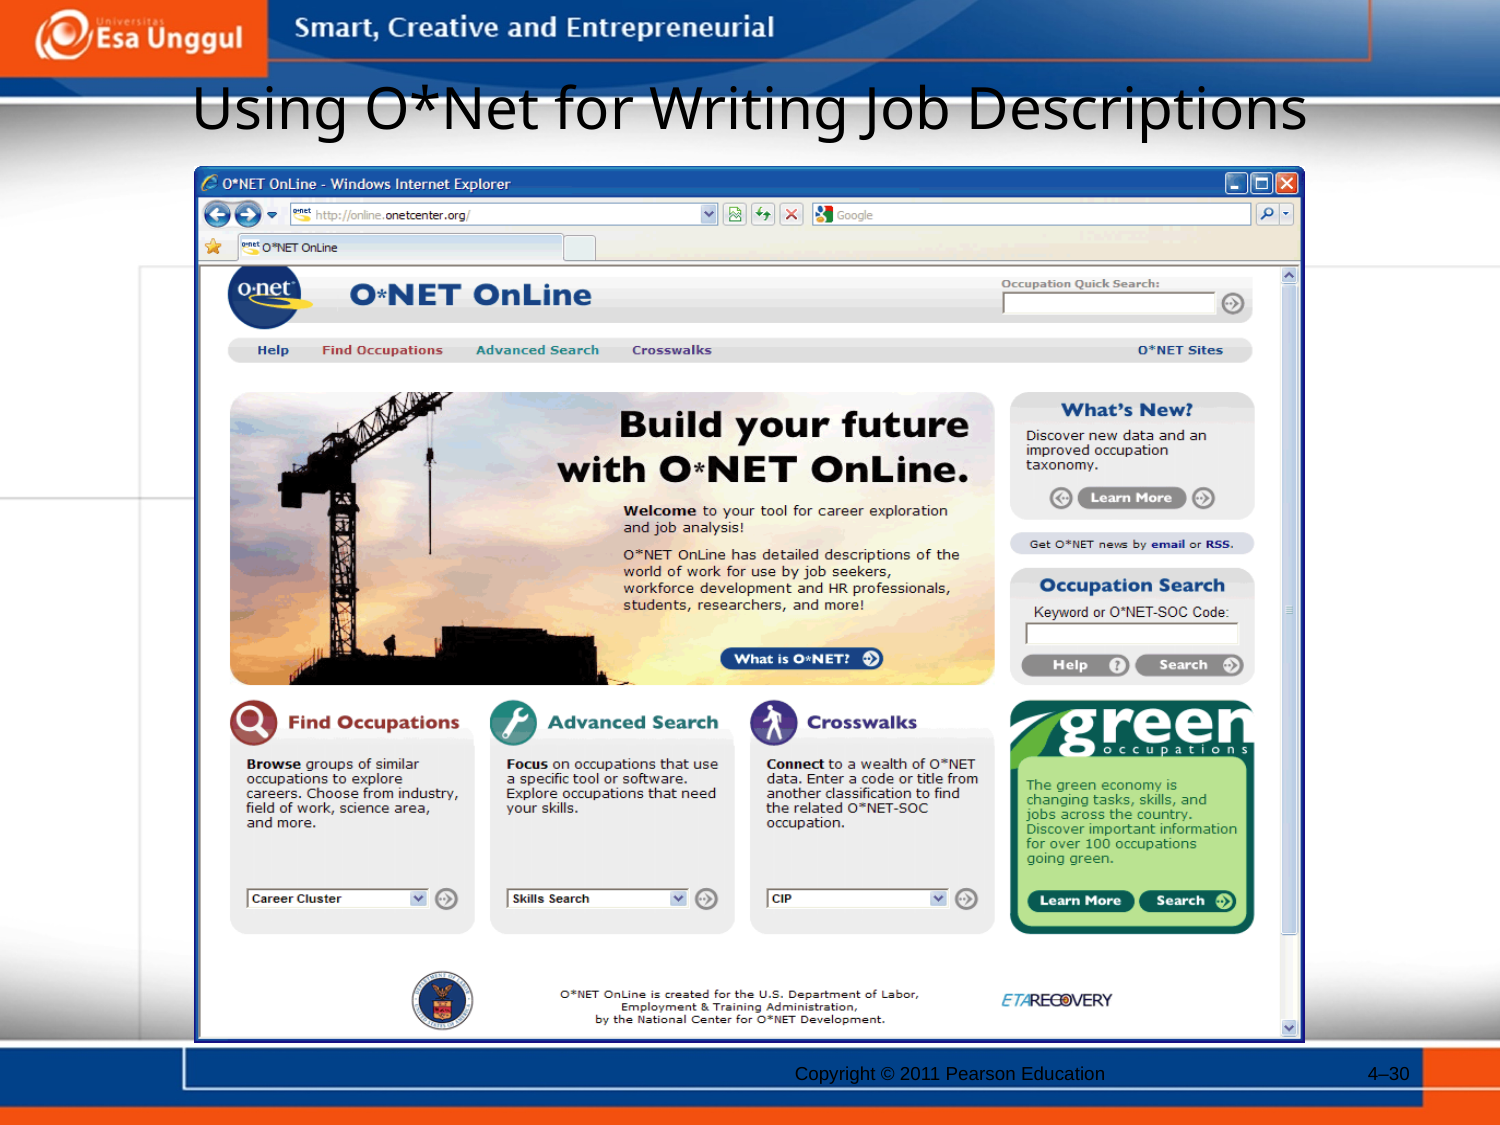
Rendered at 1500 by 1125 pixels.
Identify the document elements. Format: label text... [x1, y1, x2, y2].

title Using O*Net for Writing Job Descriptions [59, 60, 1441, 153]
footer Copyright © 2011 Pearson Education [712, 1052, 1188, 1103]
picture [0, 0, 1500, 1125]
slide_number 4–30 [1250, 1042, 1425, 1103]
